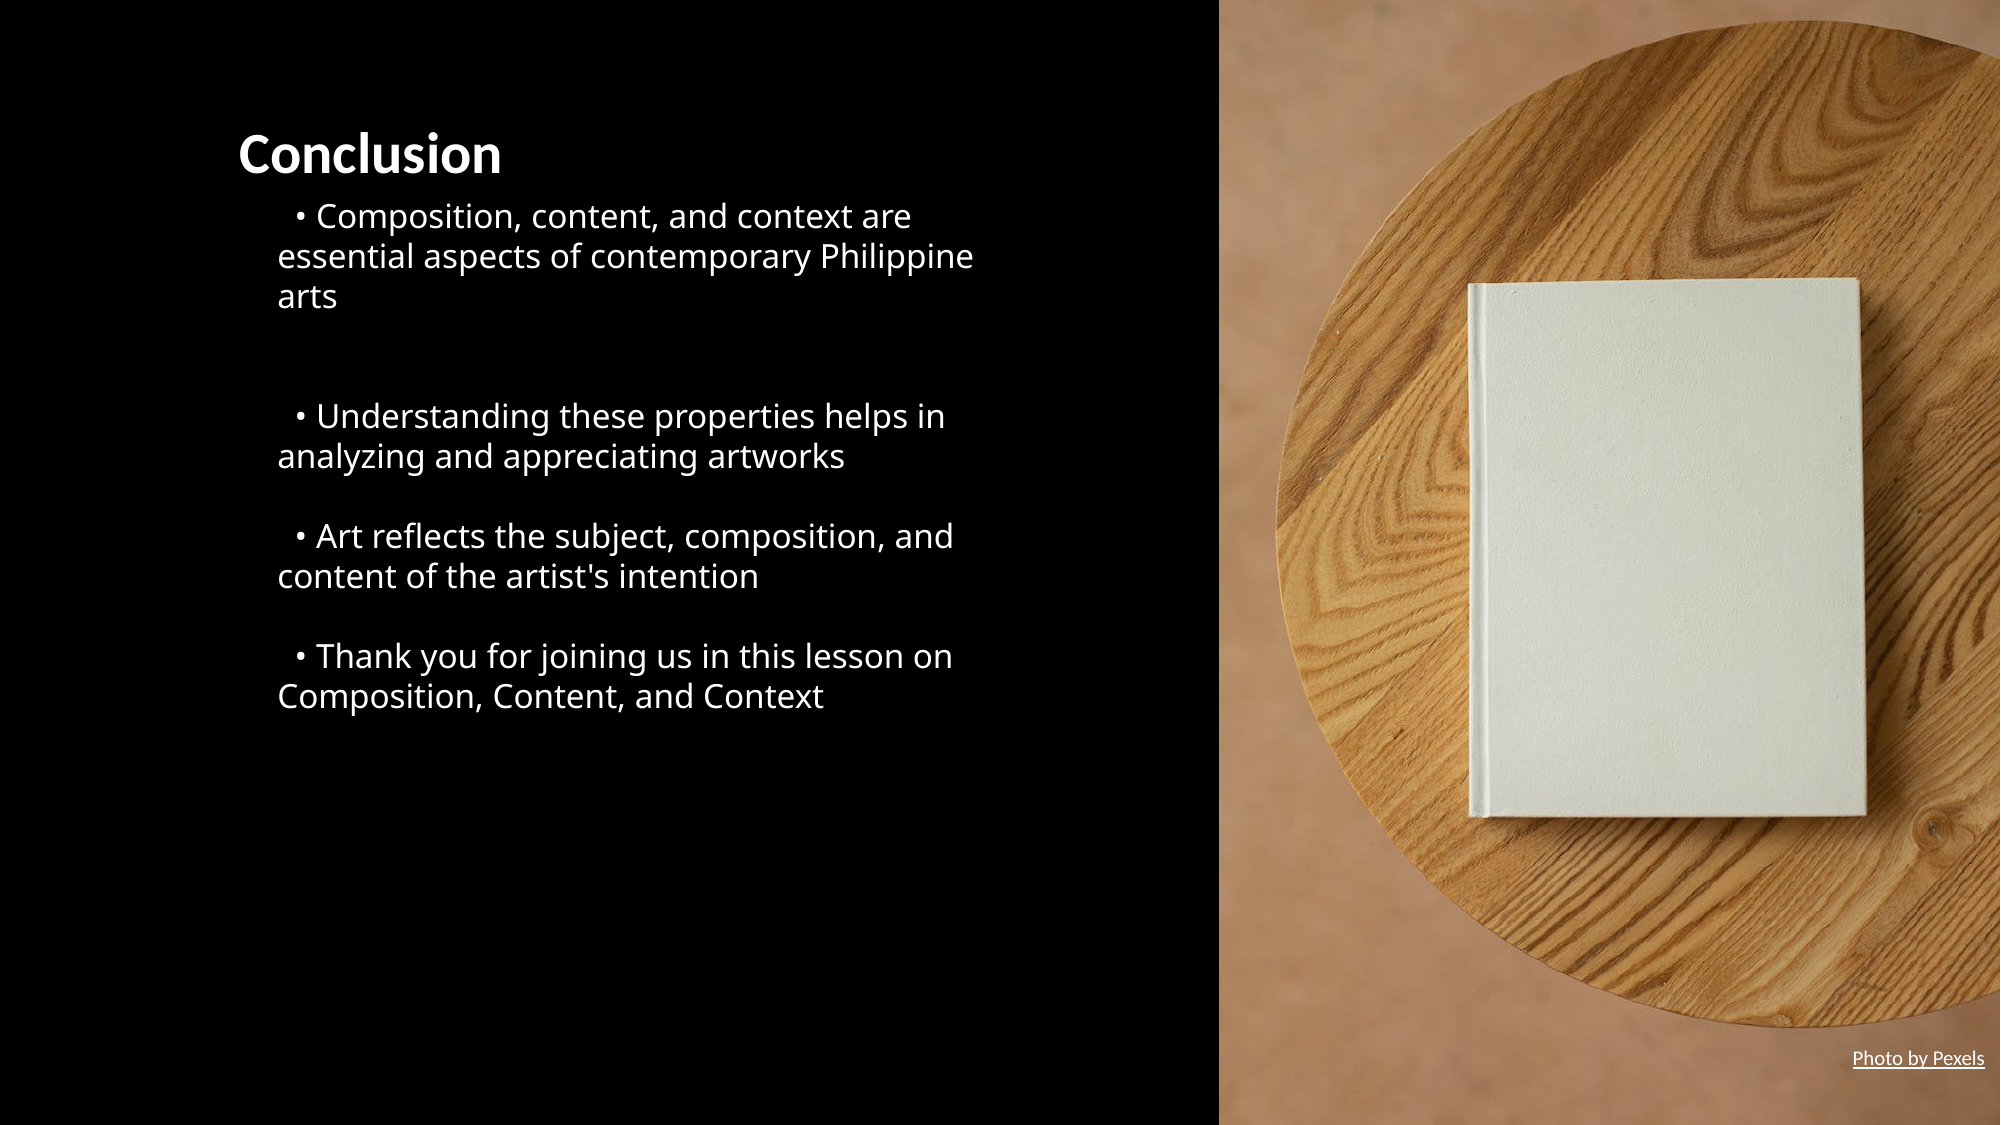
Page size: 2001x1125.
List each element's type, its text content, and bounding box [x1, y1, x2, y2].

text_box • Thank you for joining us in this lesson on Composition, Content, and Context [262, 637, 1013, 713]
text_box Conclusion [225, 112, 1219, 188]
text_box • Understanding these properties helps in analyzing and appreciating artworks [262, 397, 1013, 473]
picture [1219, 0, 2000, 1125]
text_box • Art reflects the subject, composition, and content of the artist's intention [262, 517, 1013, 593]
text_box • Composition, content, and context are essential aspects of contemporary Philippine arts [262, 217, 1013, 293]
